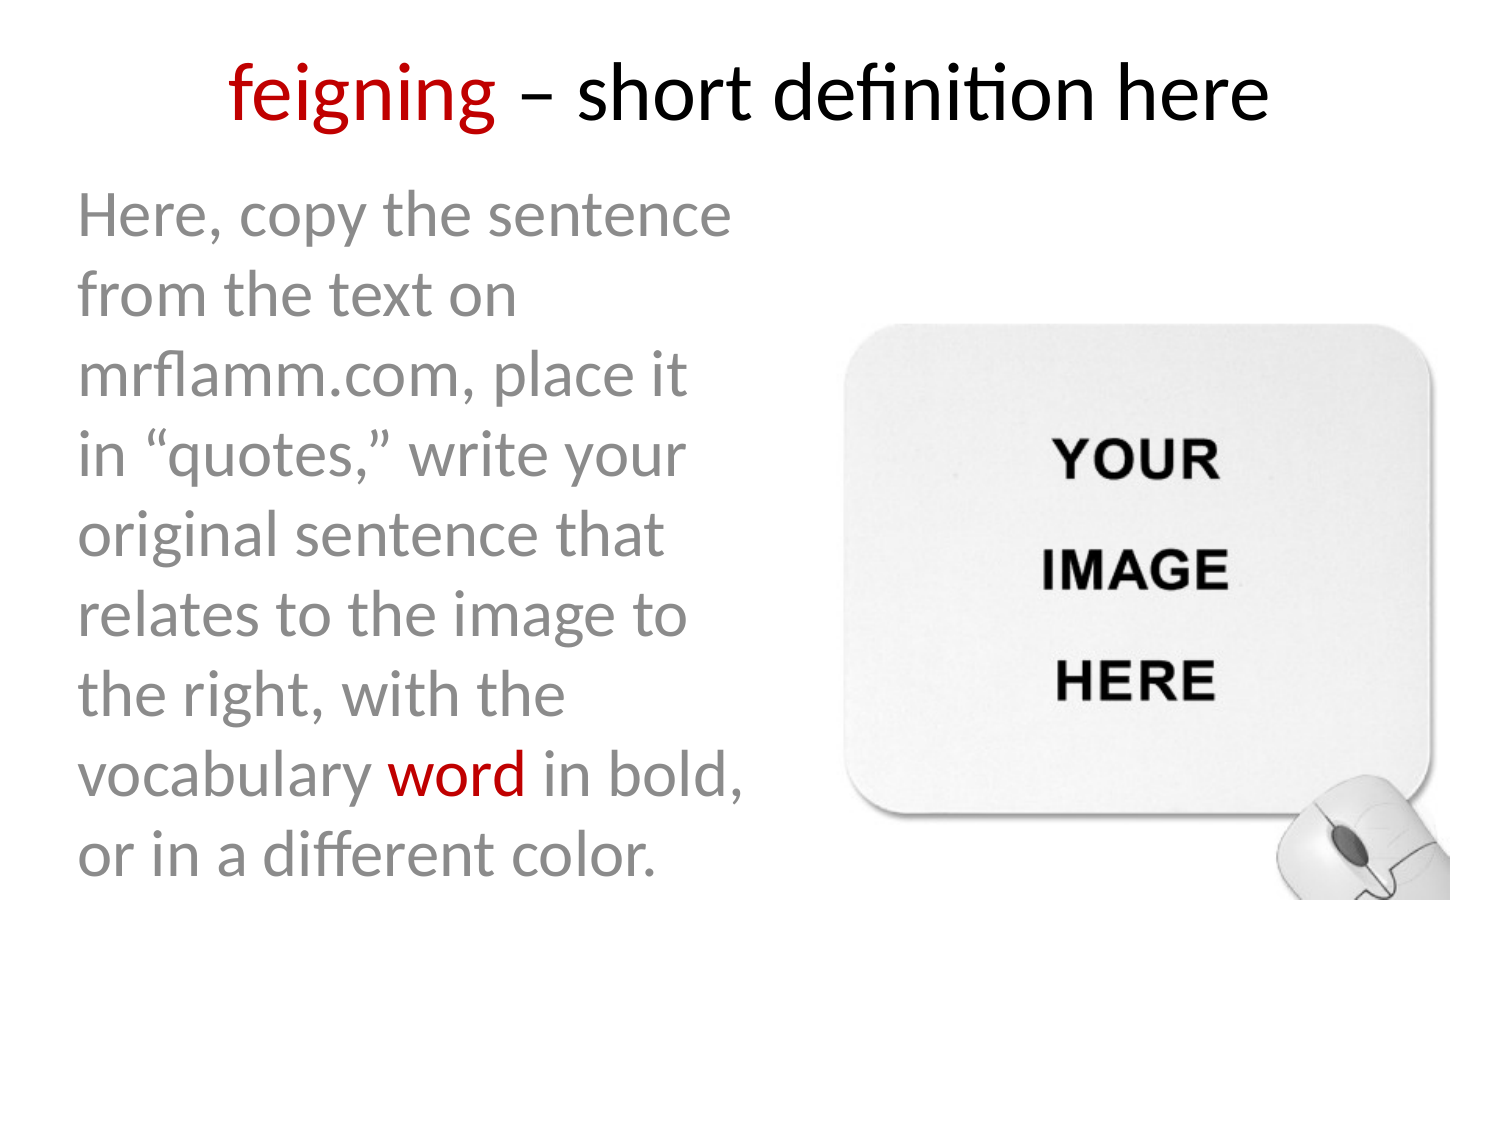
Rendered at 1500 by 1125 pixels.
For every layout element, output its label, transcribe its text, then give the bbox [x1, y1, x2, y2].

subtitle Here, copy the sentence from the text on mrflamm.com, place it in “quotes,” write your original sentence that relates to the image to the right, with the vocabulary word in bold, or in a different color. [62, 162, 763, 1125]
picture [824, 274, 1451, 901]
title feigning – short definition here [112, 24, 1388, 150]
